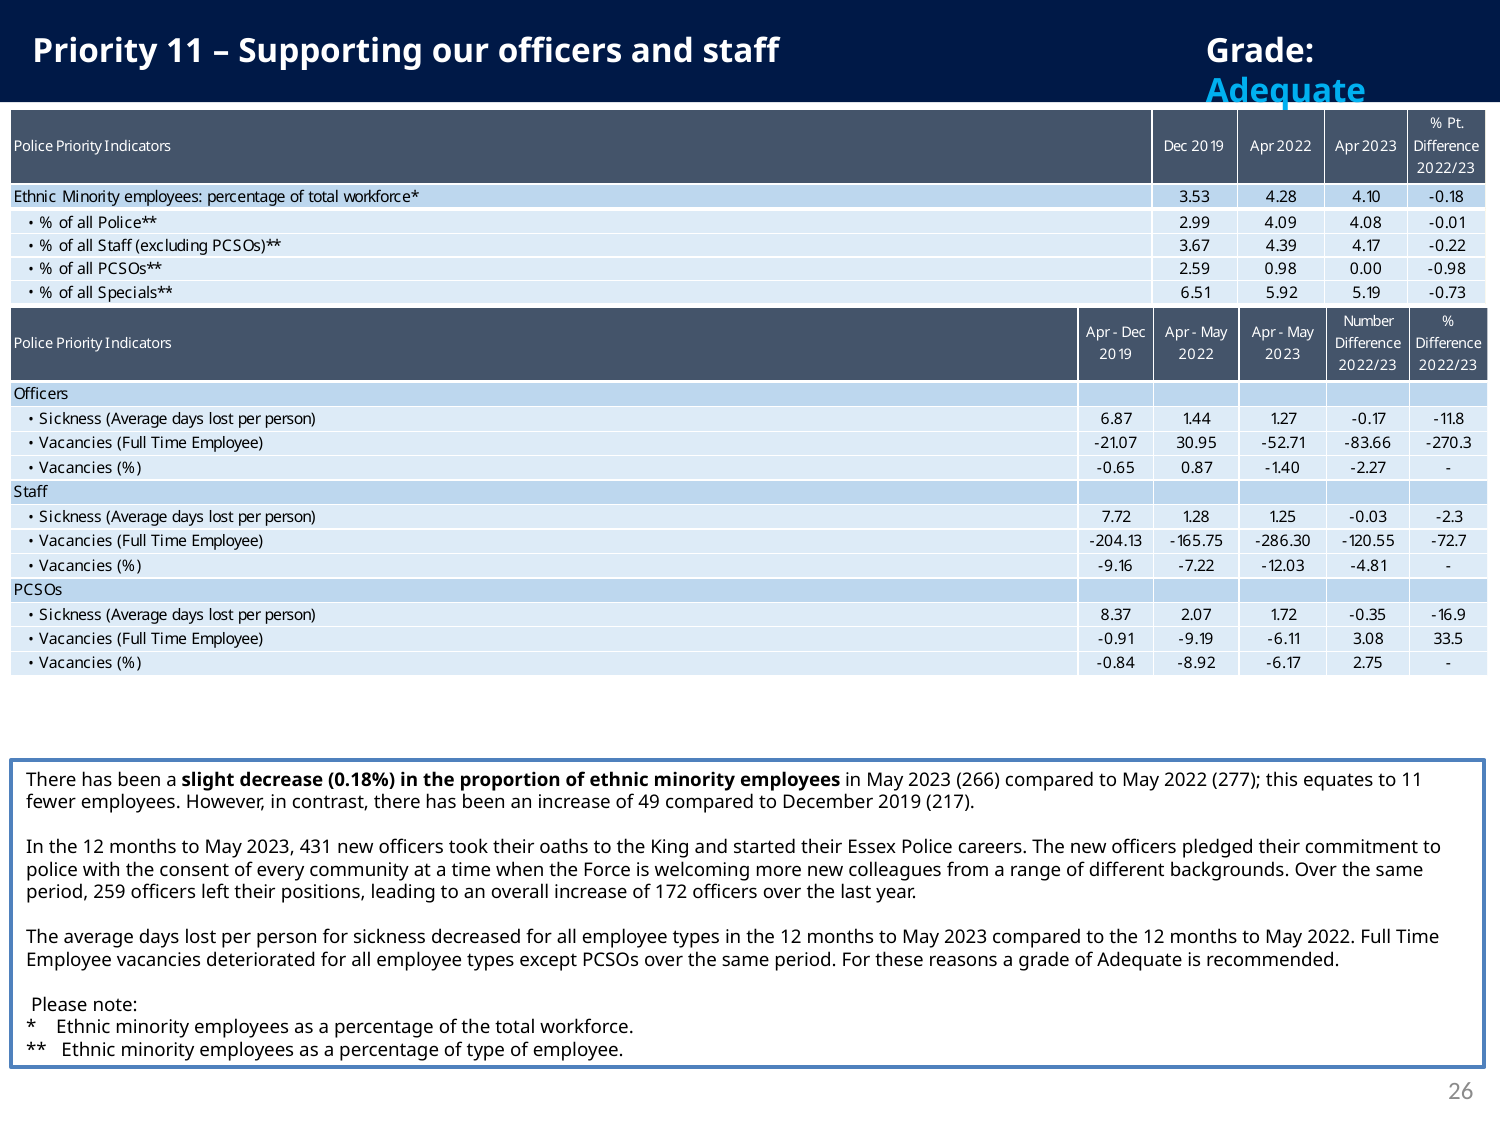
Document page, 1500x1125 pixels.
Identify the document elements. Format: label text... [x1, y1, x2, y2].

slide_number 26 [1138, 1059, 1489, 1120]
text_box [0, 0, 1500, 104]
text_box Priority 11 – Supporting our officers and staff [17, 22, 869, 77]
text_box Grade: Adequate [1191, 22, 1487, 108]
picture [9, 306, 1489, 677]
text_box There has been a slight decrease (0.18%) in the proportion of ethnic minority employees in May 2023 (266) compared to May 2022 (277); this equates to 11 fewer employees. However, in contrast, there has been an increase of 49 compared to December 2019 (217). In the 12 months to May 2023, 431 new officers took their oaths to the King and started their Essex Police careers. The new officers pledged their commitment to police with the consent of every community at a time when the Force is welcoming more new colleagues from a range of different backgrounds. Over the same period, 259 officers left their positions, leading to an overall increase of 172 officers over the last year. The average days lost per person for sickness decreased for all employee types in the 12 months to May 2023 compared to the 12 months to May 2022. Full Time Employee vacancies deteriorated for all employee types except PCSOs over the same period. For these reasons a grade of Adequate is recommended. Please note: * Ethnic minority employees as a percentage of the total workforce. ** Ethnic minority employees as a percentage of type of employee. [9, 758, 1486, 1069]
picture [9, 109, 1487, 305]
